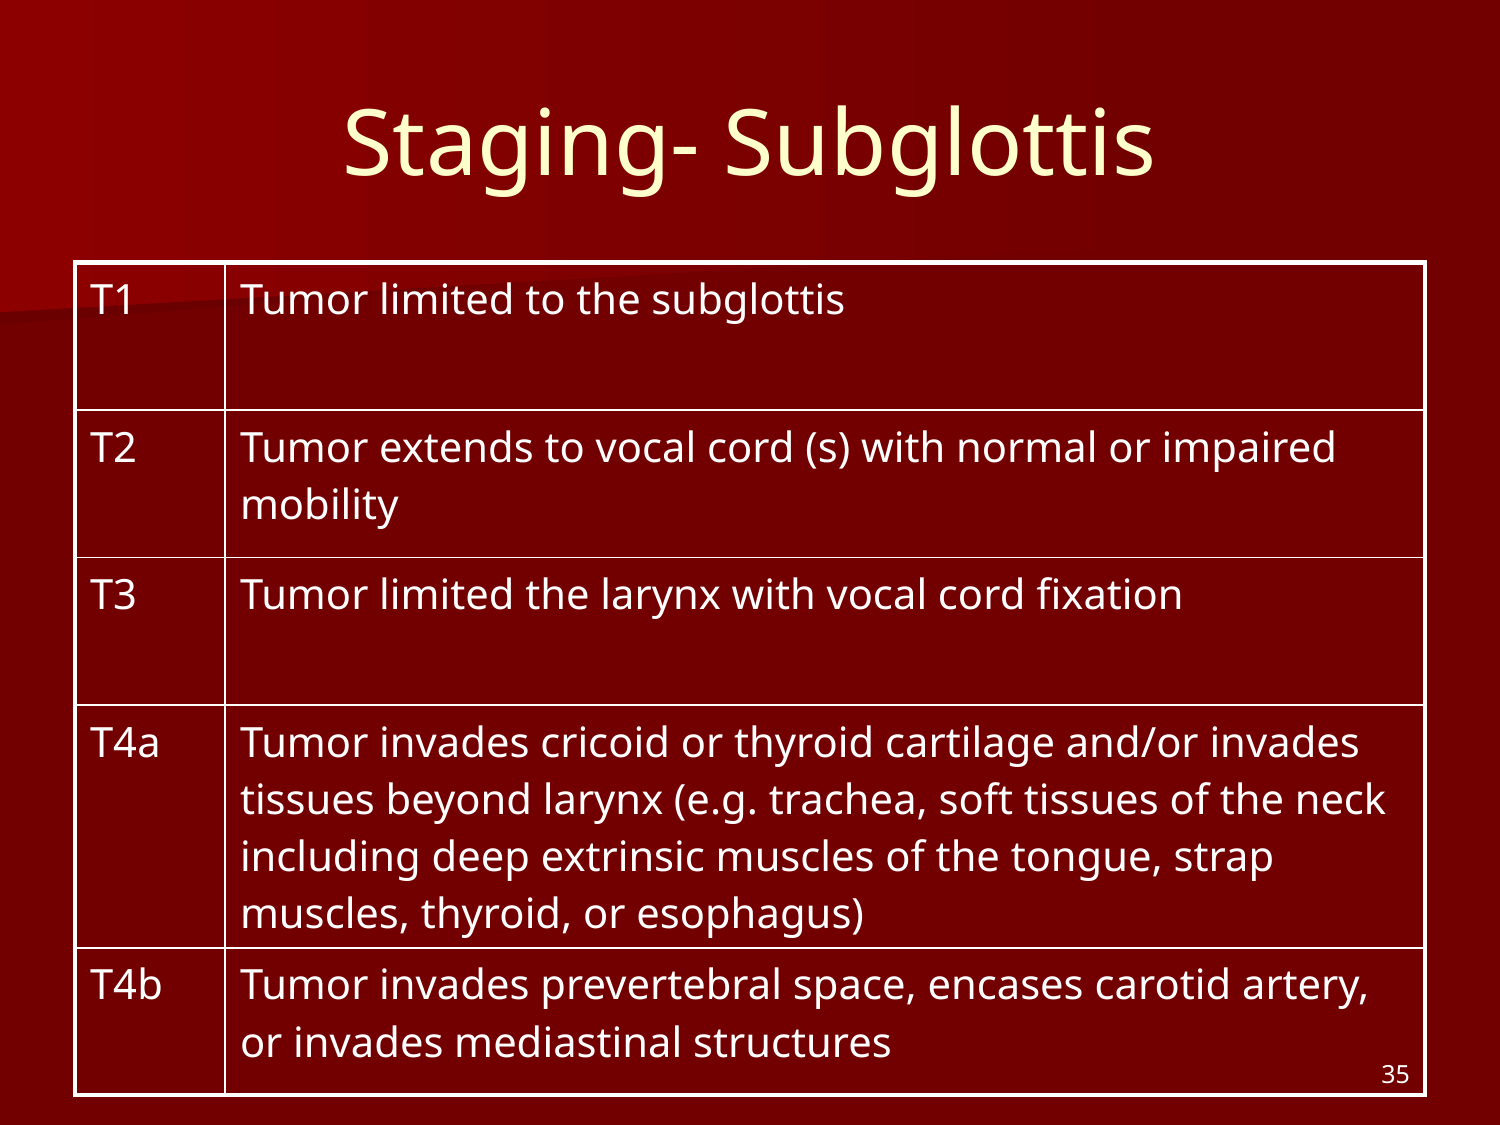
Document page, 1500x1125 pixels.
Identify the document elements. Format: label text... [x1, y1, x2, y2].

title Staging- Subglottis [74, 44, 1426, 233]
table_cell T4b [77, 949, 224, 1093]
slide_number 35 [1074, 1024, 1426, 1101]
table_cell Tumor extends to vocal cord (s) with normal or impaired mobility [226, 411, 1423, 557]
table_cell T3 [77, 558, 224, 704]
table_header T1 [77, 265, 224, 409]
table_cell T2 [77, 411, 224, 557]
table_cell T4a [77, 706, 224, 947]
table_header Tumor limited to the subglottis [226, 265, 1423, 409]
table_cell Tumor invades cricoid or thyroid cartilage and/or invades tissues beyond larynx (e.g. trachea, soft tissues of the neck including deep extrinsic muscles of the tongue, strap muscles, thyroid, or esophagus) [226, 706, 1423, 947]
table_cell Tumor limited the larynx with vocal cord fixation [226, 558, 1423, 704]
table_cell Tumor invades prevertebral space, encases carotid artery, or invades mediastinal structures [226, 949, 1423, 1093]
